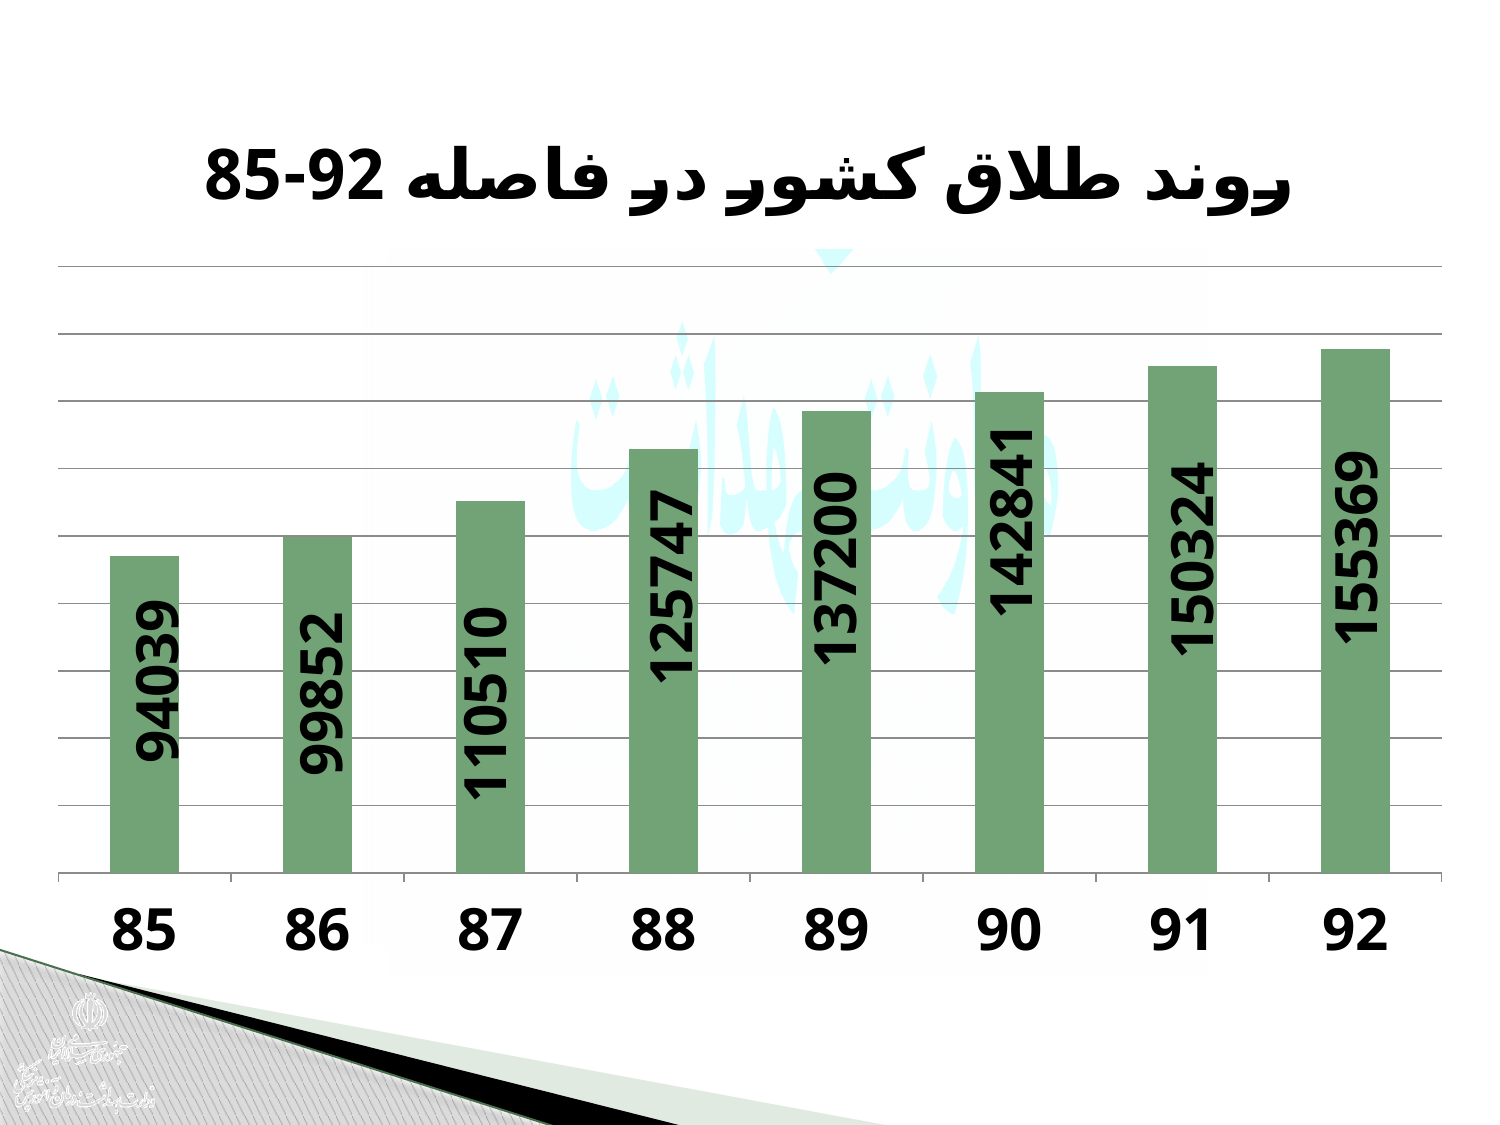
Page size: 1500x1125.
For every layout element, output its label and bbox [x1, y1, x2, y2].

chart [29, 89, 1471, 986]
